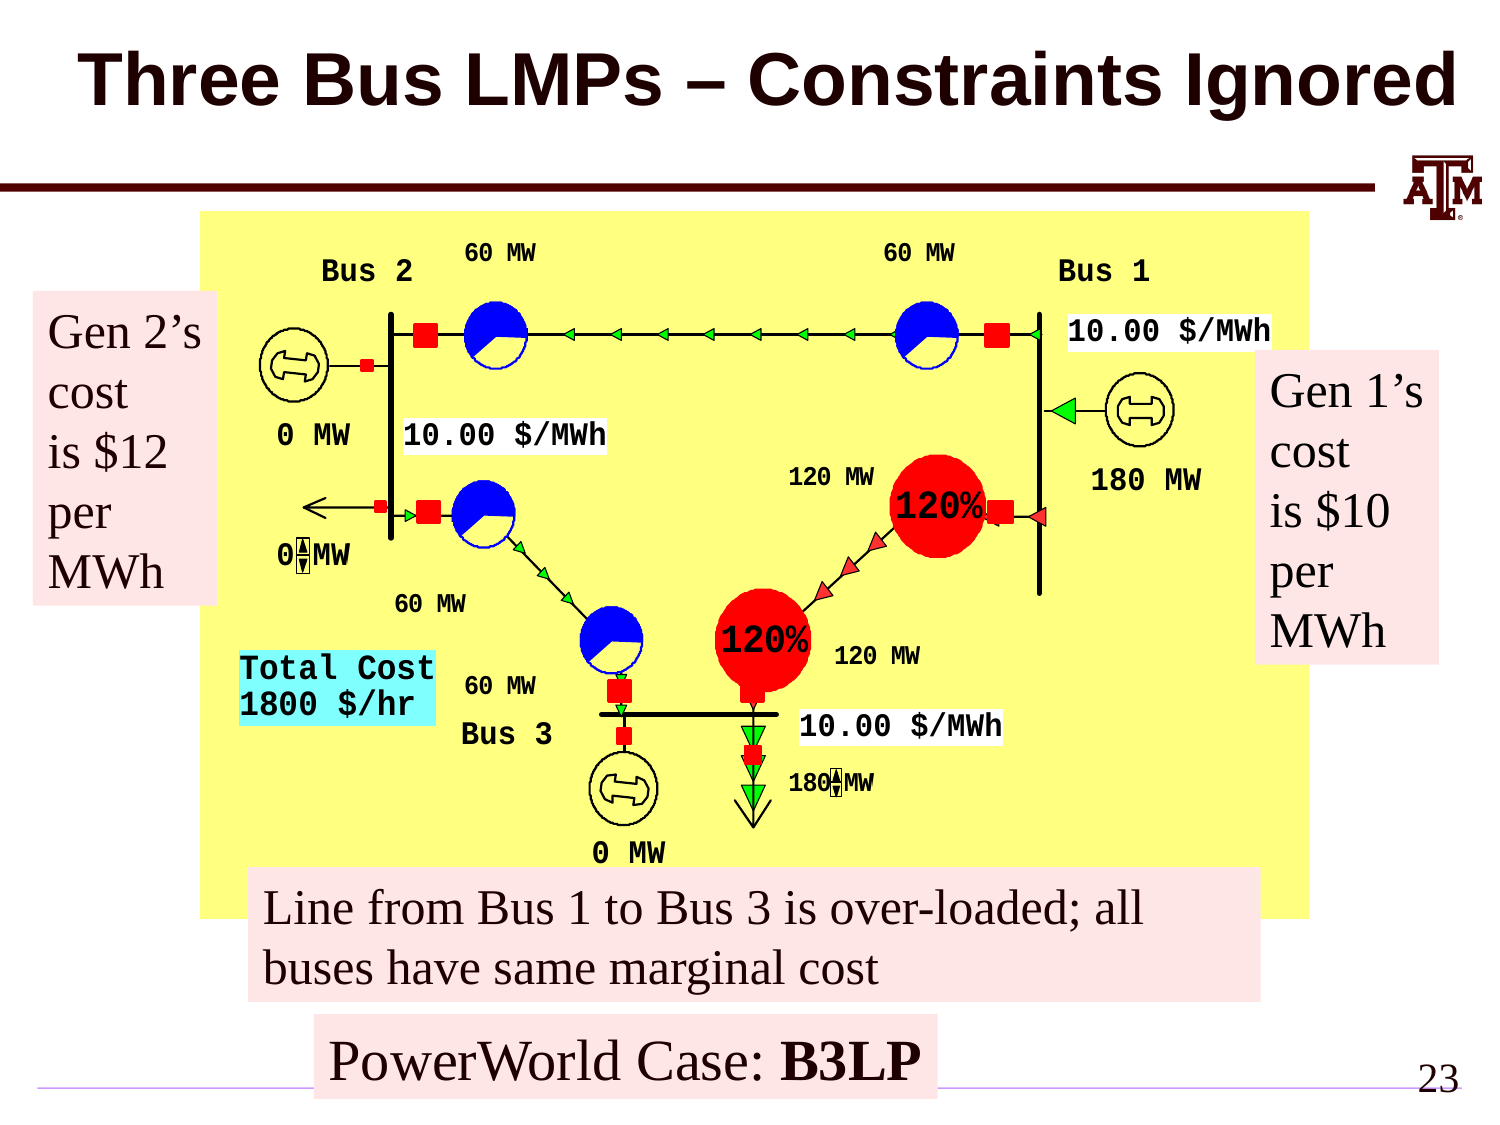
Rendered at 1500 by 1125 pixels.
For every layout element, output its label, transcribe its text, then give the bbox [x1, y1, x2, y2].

text_box Gen 1’s cost is $10 per MWh [1314, 349, 1439, 665]
text_box Line from Bus 1 to Bus 3 is over-loaded; all buses have same marginal cost [248, 929, 1261, 1002]
text_box PowerWorld Case: B3LP [313, 1014, 938, 1099]
title Three Bus LMPs – Constraints Ignored [62, 12, 1500, 151]
picture [1392, 151, 1493, 238]
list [199, 210, 1310, 920]
text_box Gen 2’s cost is $12 per MWh [32, 290, 194, 606]
